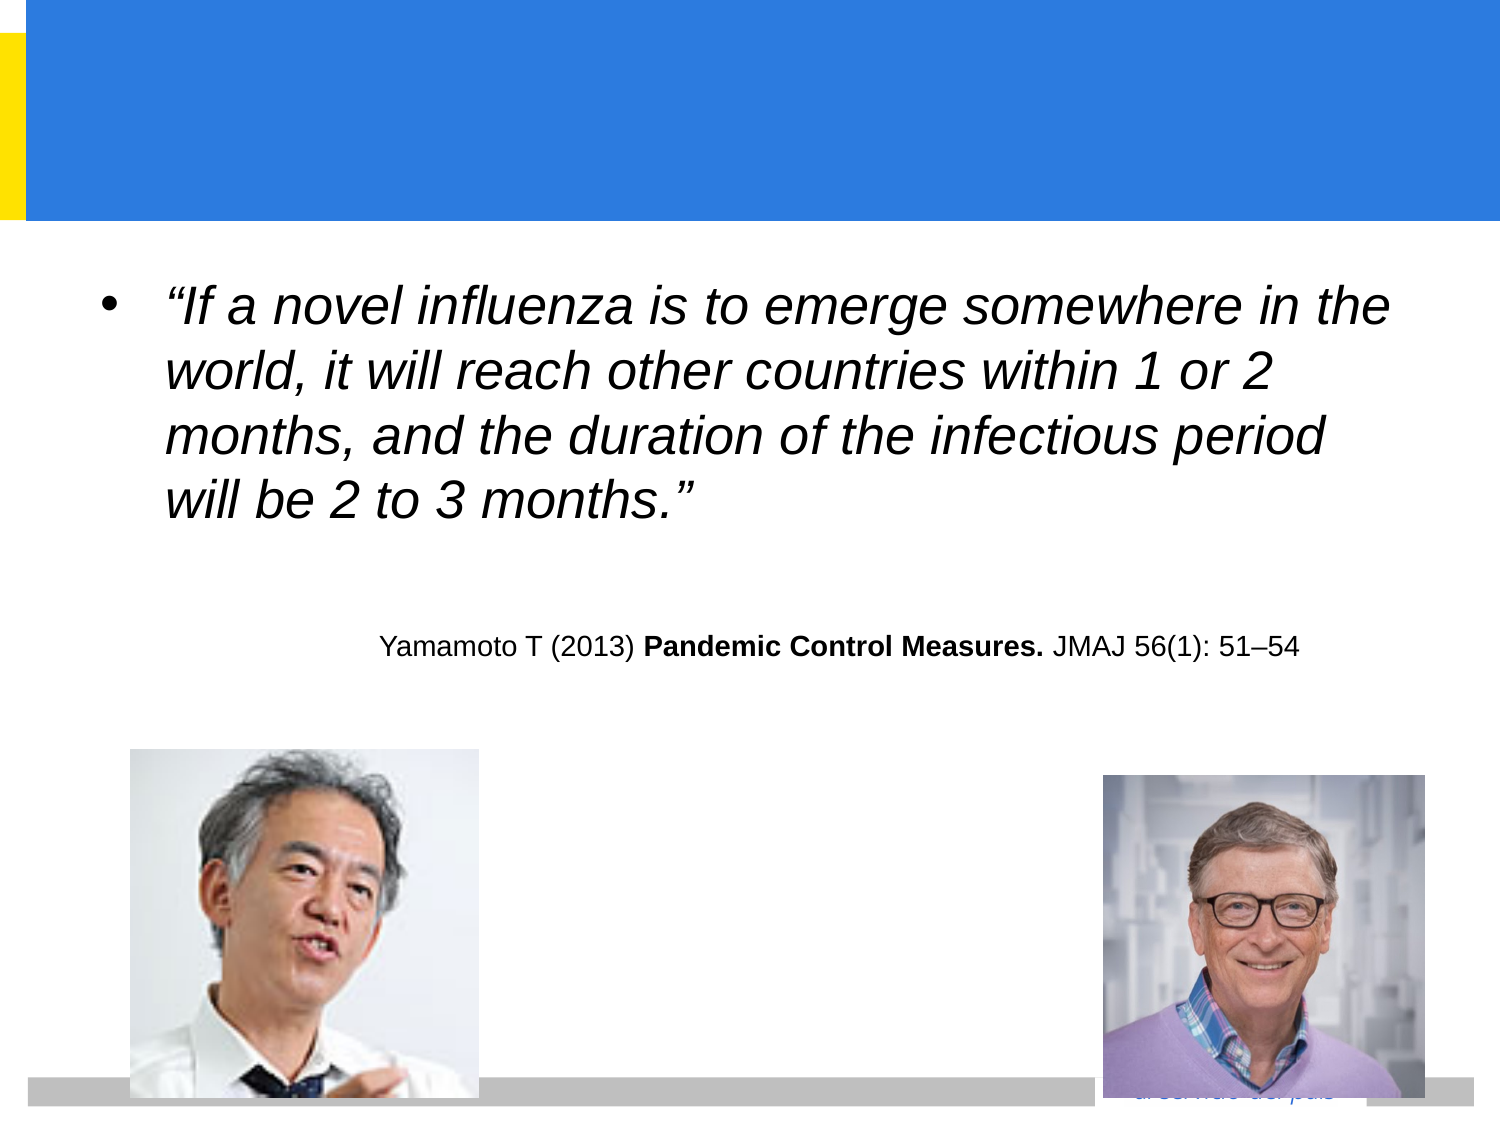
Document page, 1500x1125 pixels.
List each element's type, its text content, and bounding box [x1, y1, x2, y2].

text_box Yamamoto T (2013) Pandemic Control Measures. JMAJ 56(1): 51–54 [364, 620, 1362, 670]
picture [130, 749, 479, 1098]
picture [26, 0, 1500, 221]
picture [1103, 775, 1426, 1107]
list “If a novel influenza is to emerge somewhere in the world, it will reach other countries within 1 or 2 months, and the duration of the infectious period will be 2 to 3 months.” [75, 262, 1425, 937]
